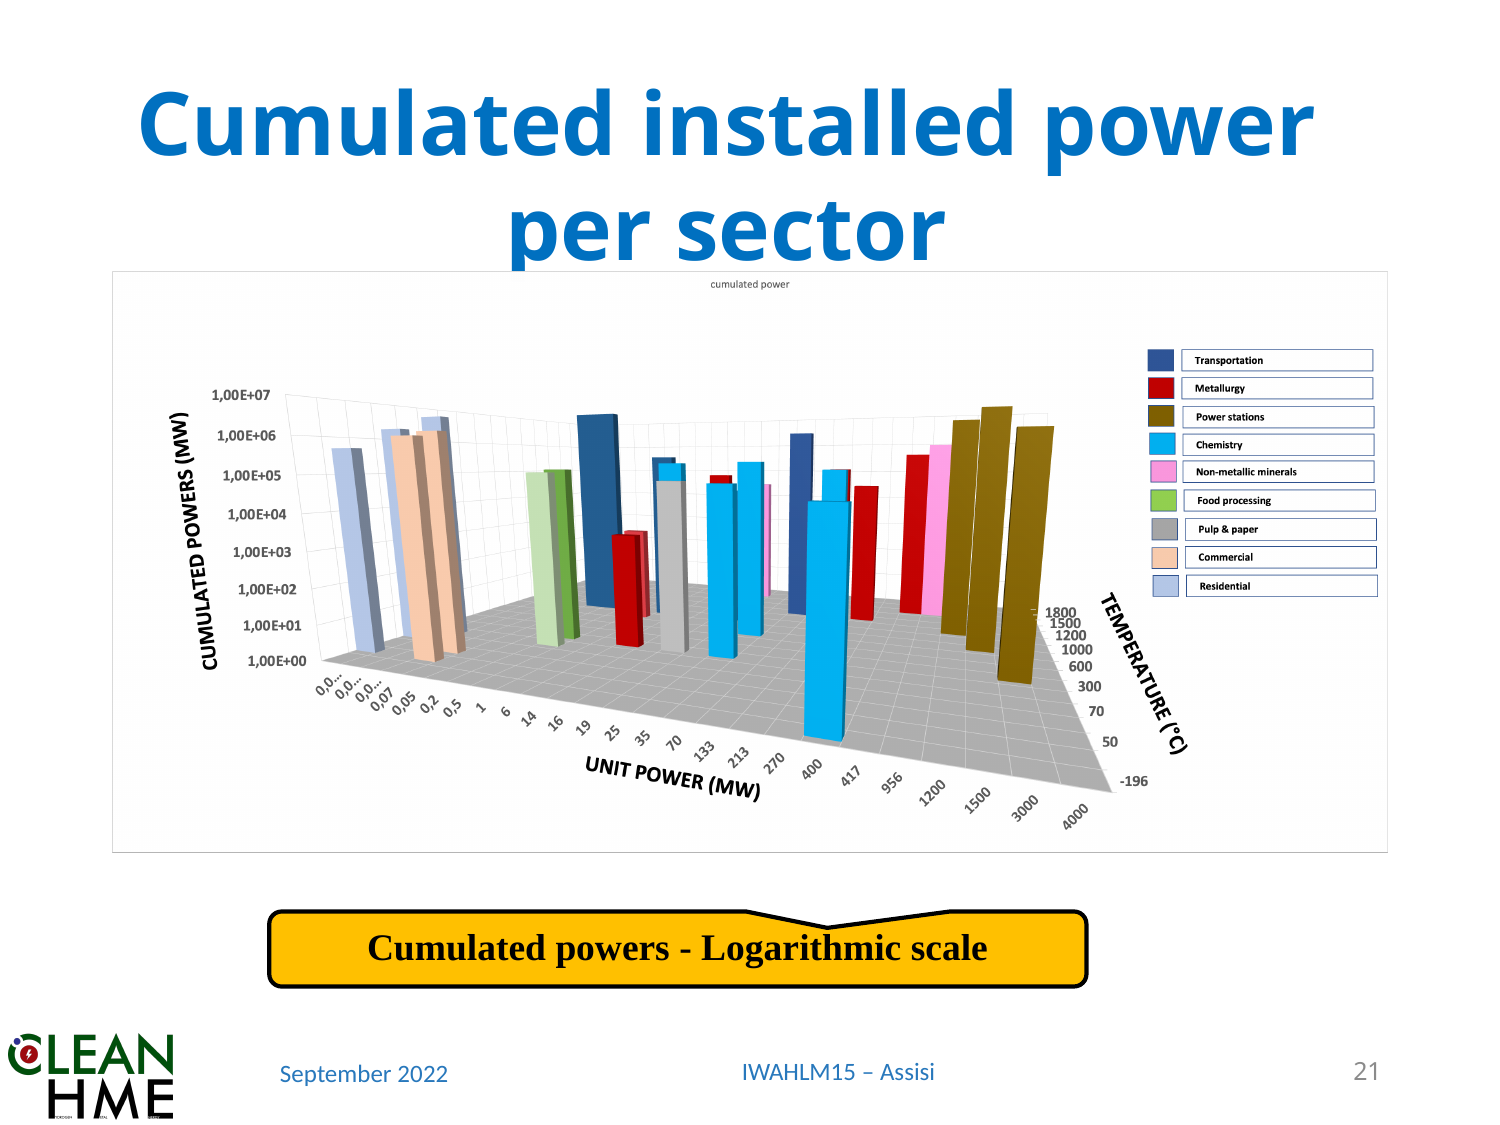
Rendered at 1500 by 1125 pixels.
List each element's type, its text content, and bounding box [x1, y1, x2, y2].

text_box IWAHLM15 – Assisi [643, 1046, 1034, 1094]
text_box September 2022 [273, 1051, 489, 1094]
slide_number 21 [1059, 1042, 1397, 1103]
text_box Cumulated powers - Logarithmic scale [269, 911, 1087, 987]
text_box Cumulated installed power per sector [41, 57, 1412, 176]
picture [112, 271, 1388, 854]
picture [8, 1033, 173, 1120]
